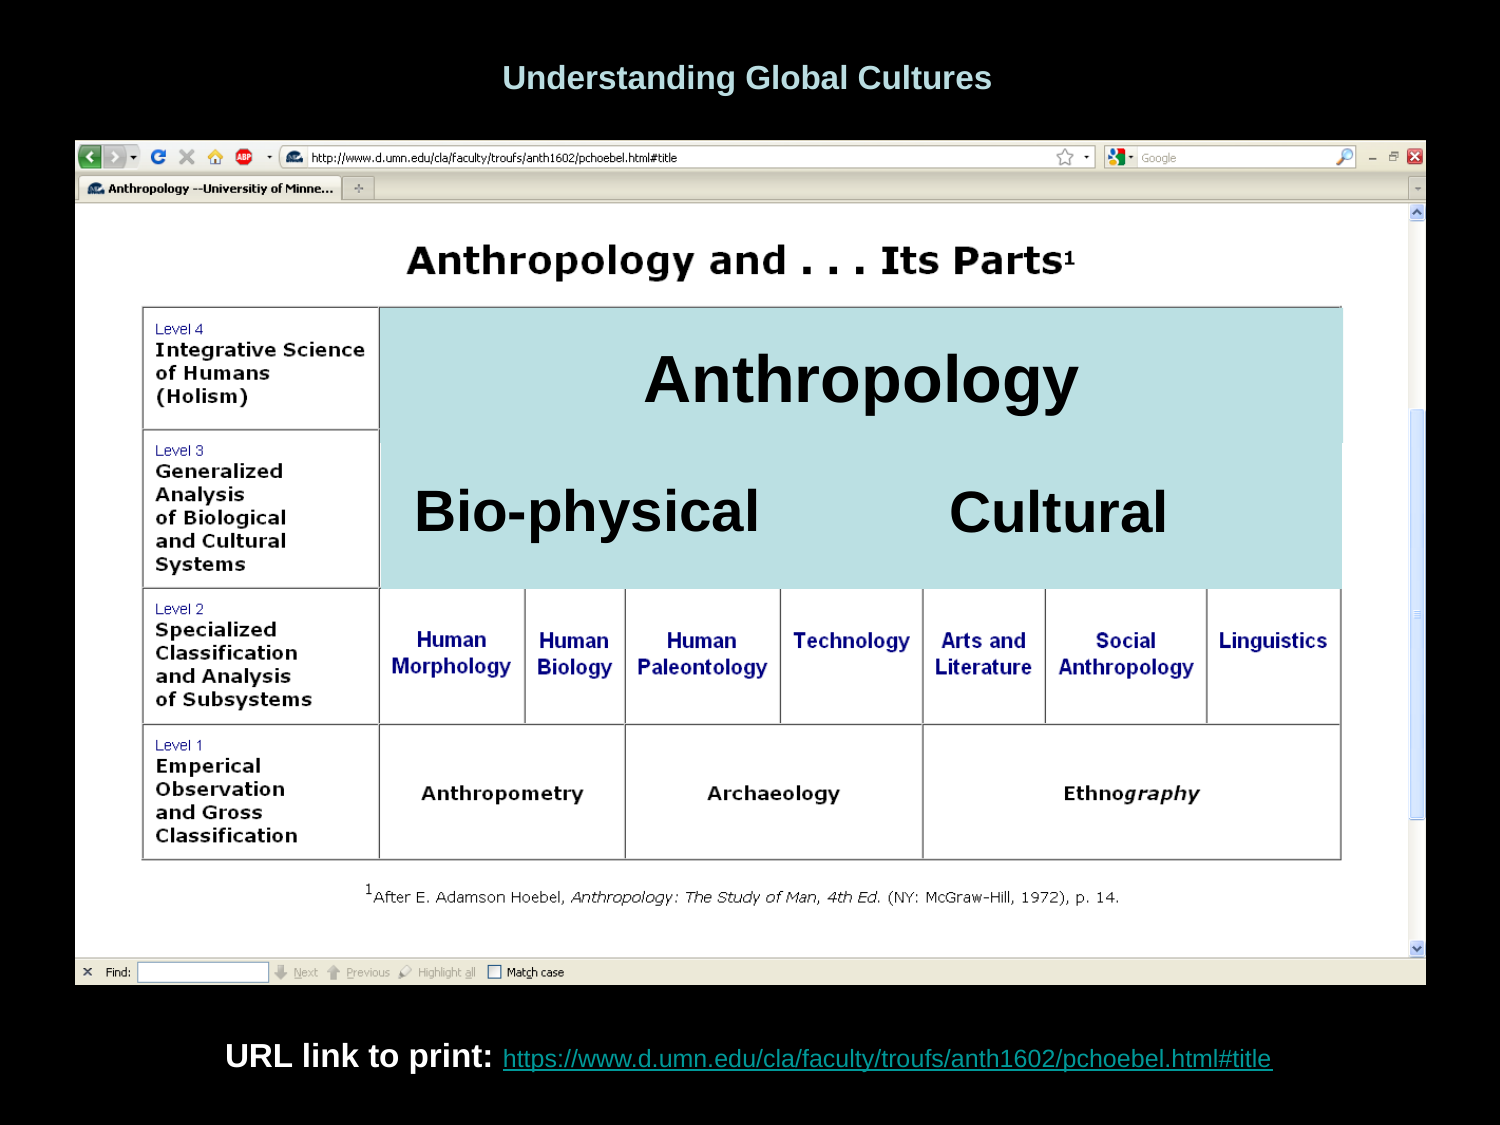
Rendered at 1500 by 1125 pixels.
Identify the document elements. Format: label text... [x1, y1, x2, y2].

picture [74, 140, 1426, 985]
text_box Understanding Global Cultures [72, 42, 1423, 110]
text_box URL link to print: https://www.d.umn.edu/cla/faculty/troufs/anth1602/pchoebel.html#title [170, 1027, 1328, 1082]
